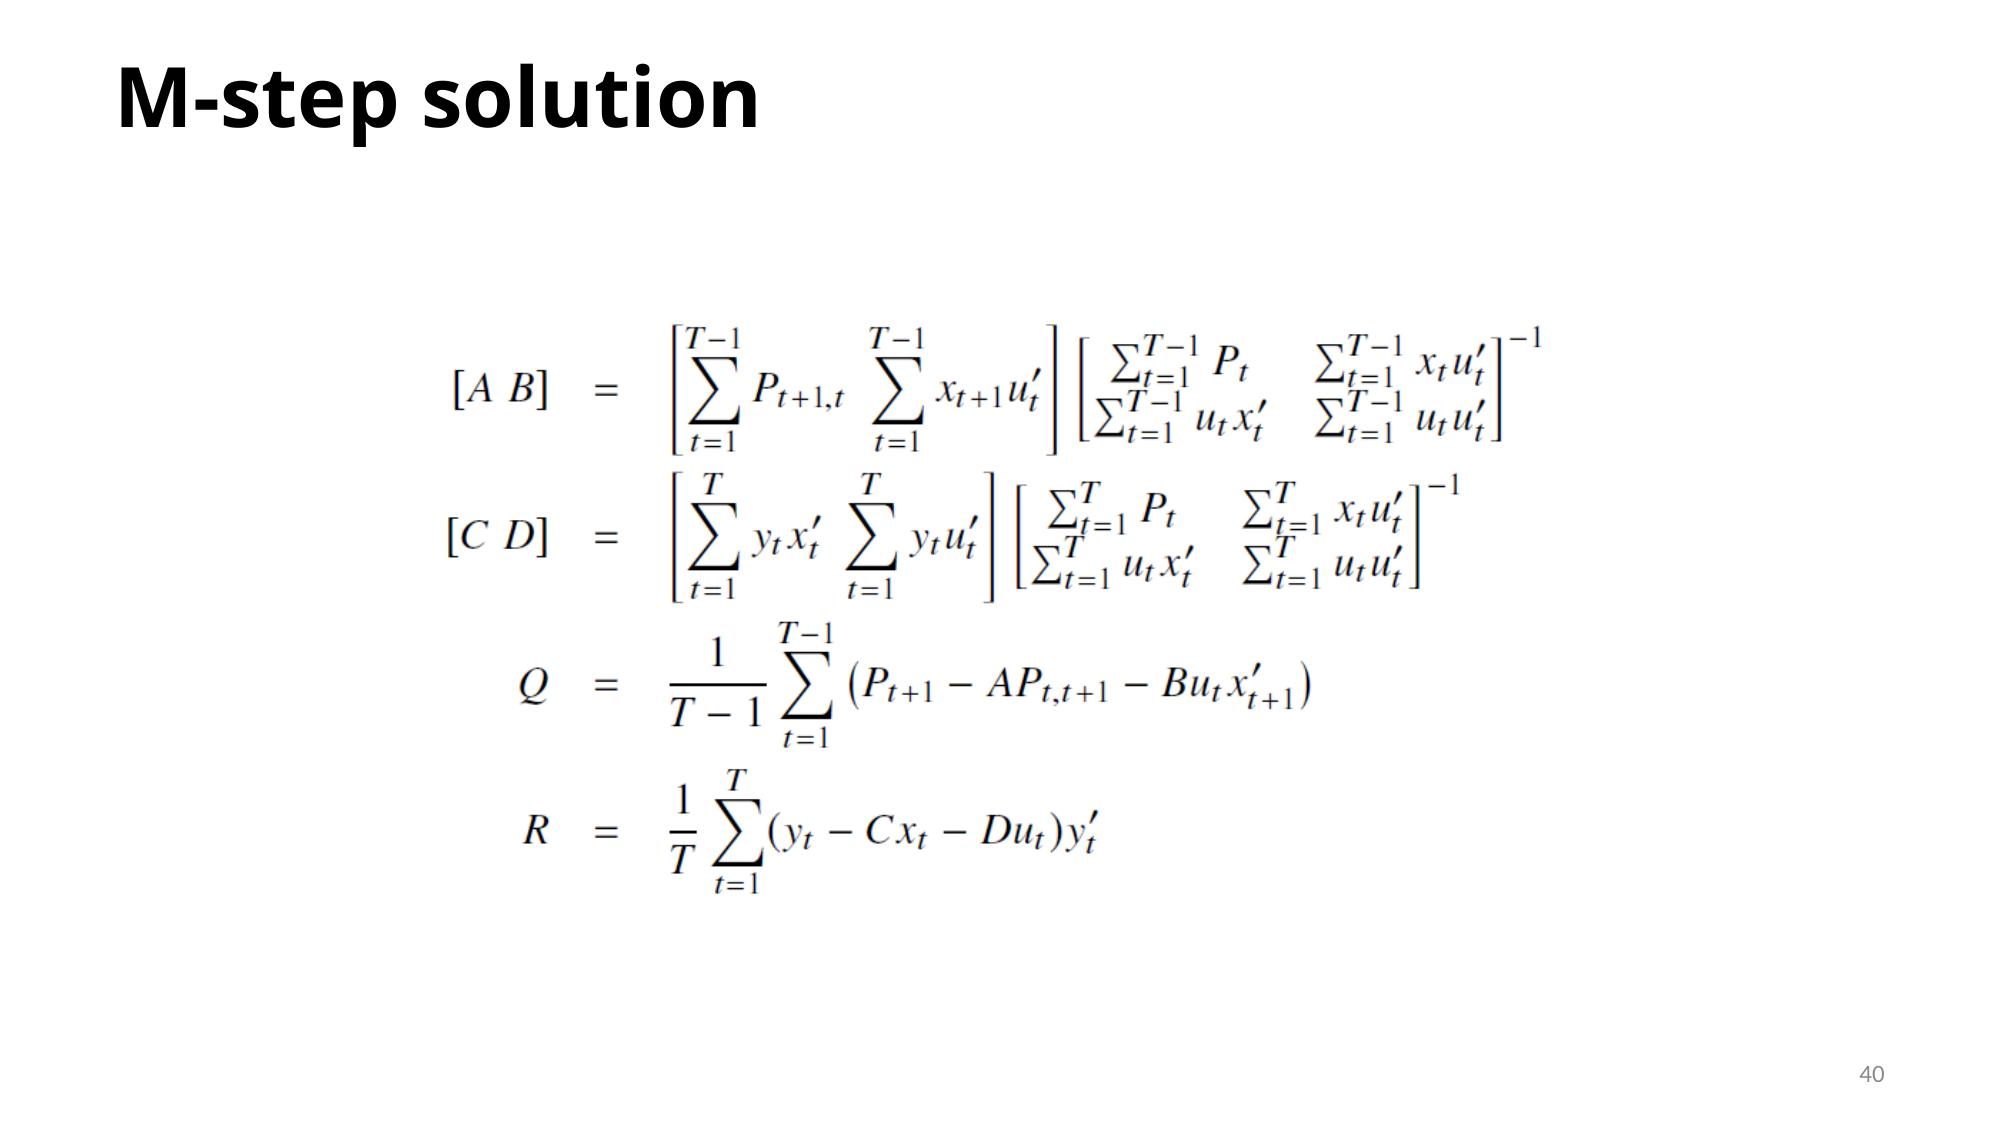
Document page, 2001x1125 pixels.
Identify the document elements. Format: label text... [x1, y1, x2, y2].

slide_number 40 [1433, 1042, 1900, 1103]
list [397, 323, 1575, 921]
title M-step solution [99, 0, 1900, 188]
